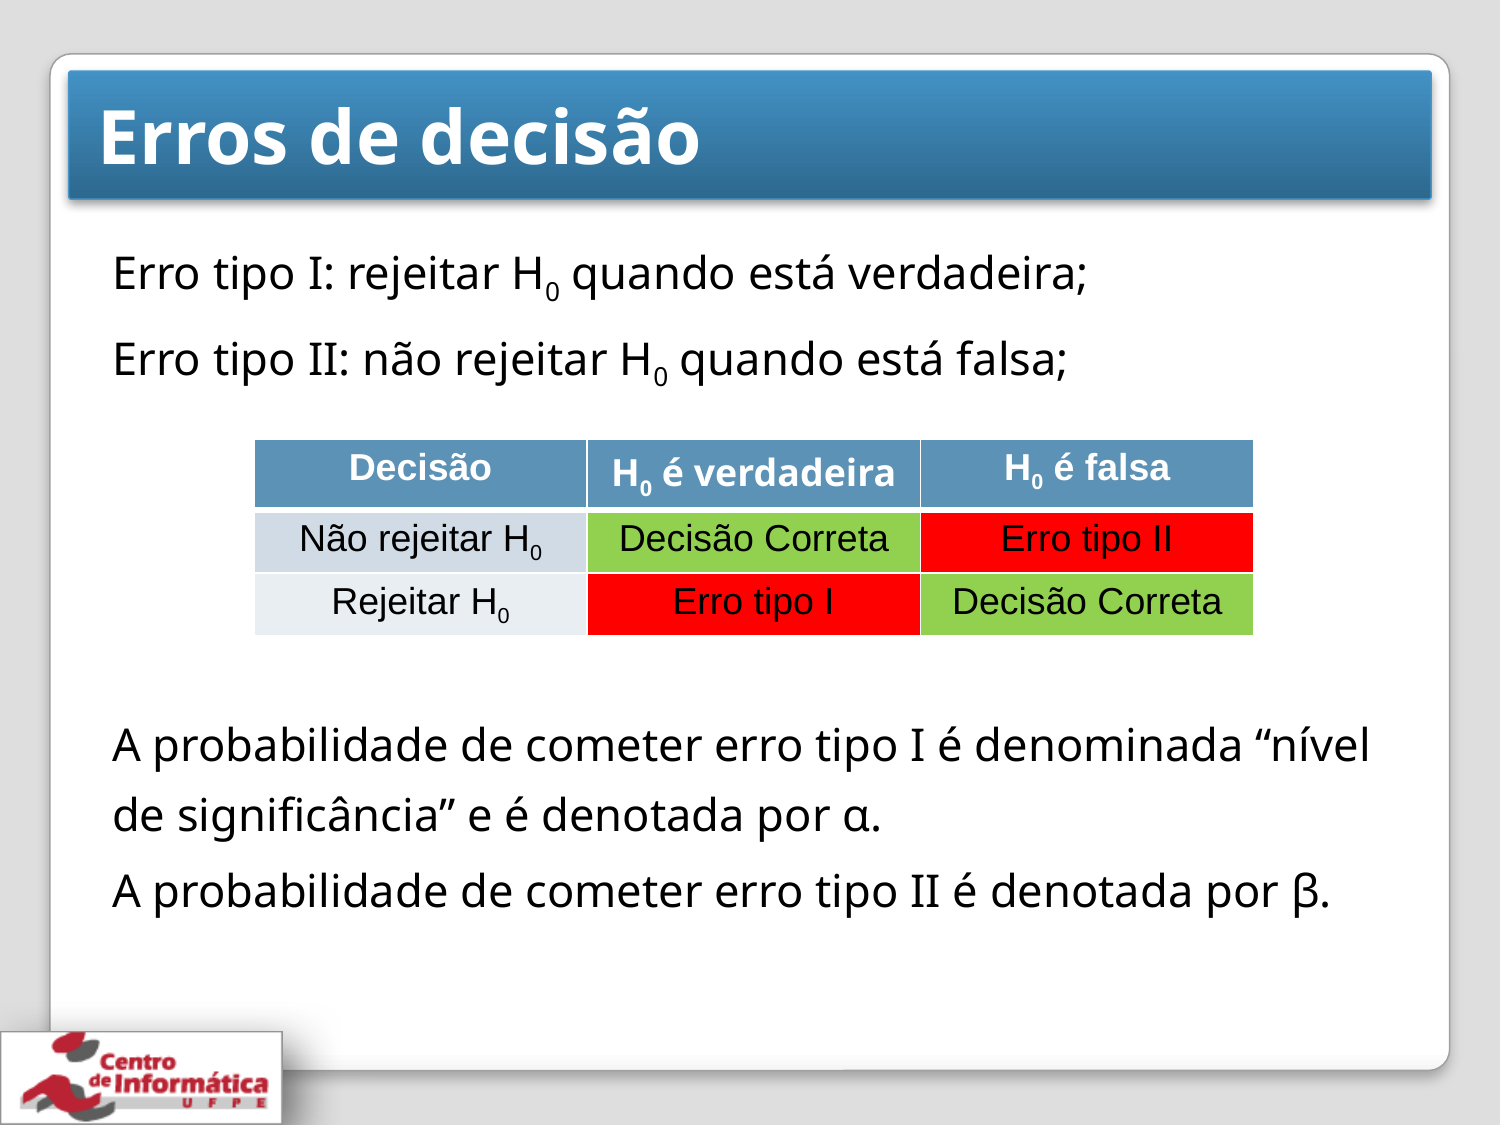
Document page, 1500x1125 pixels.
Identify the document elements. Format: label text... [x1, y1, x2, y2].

picture [0, 1031, 283, 1125]
table_cell Erro tipo II [921, 513, 1253, 572]
title Erros de decisão [82, 70, 1425, 200]
table_cell Não rejeitar H0 [255, 513, 586, 572]
table_cell Erro tipo I [588, 574, 920, 635]
table_header H0 é verdadeira [588, 440, 920, 507]
table_cell Decisão Correta [921, 574, 1253, 635]
table_header Decisão [255, 440, 586, 507]
table_cell Rejeitar H0 [255, 574, 586, 635]
table_header H0 é falsa [921, 440, 1253, 507]
list Erro tipo I: rejeitar H0 quando está verdadeira; Erro tipo II: não rejeitar H0 quando está falsa; A probabilidade de cometer erro tipo I é denominada “nível de significância” e é denotada por α. A probabilidade de cometer erro tipo II é denotada por β. [82, 210, 1425, 1008]
table_cell Decisão Correta [588, 513, 920, 572]
